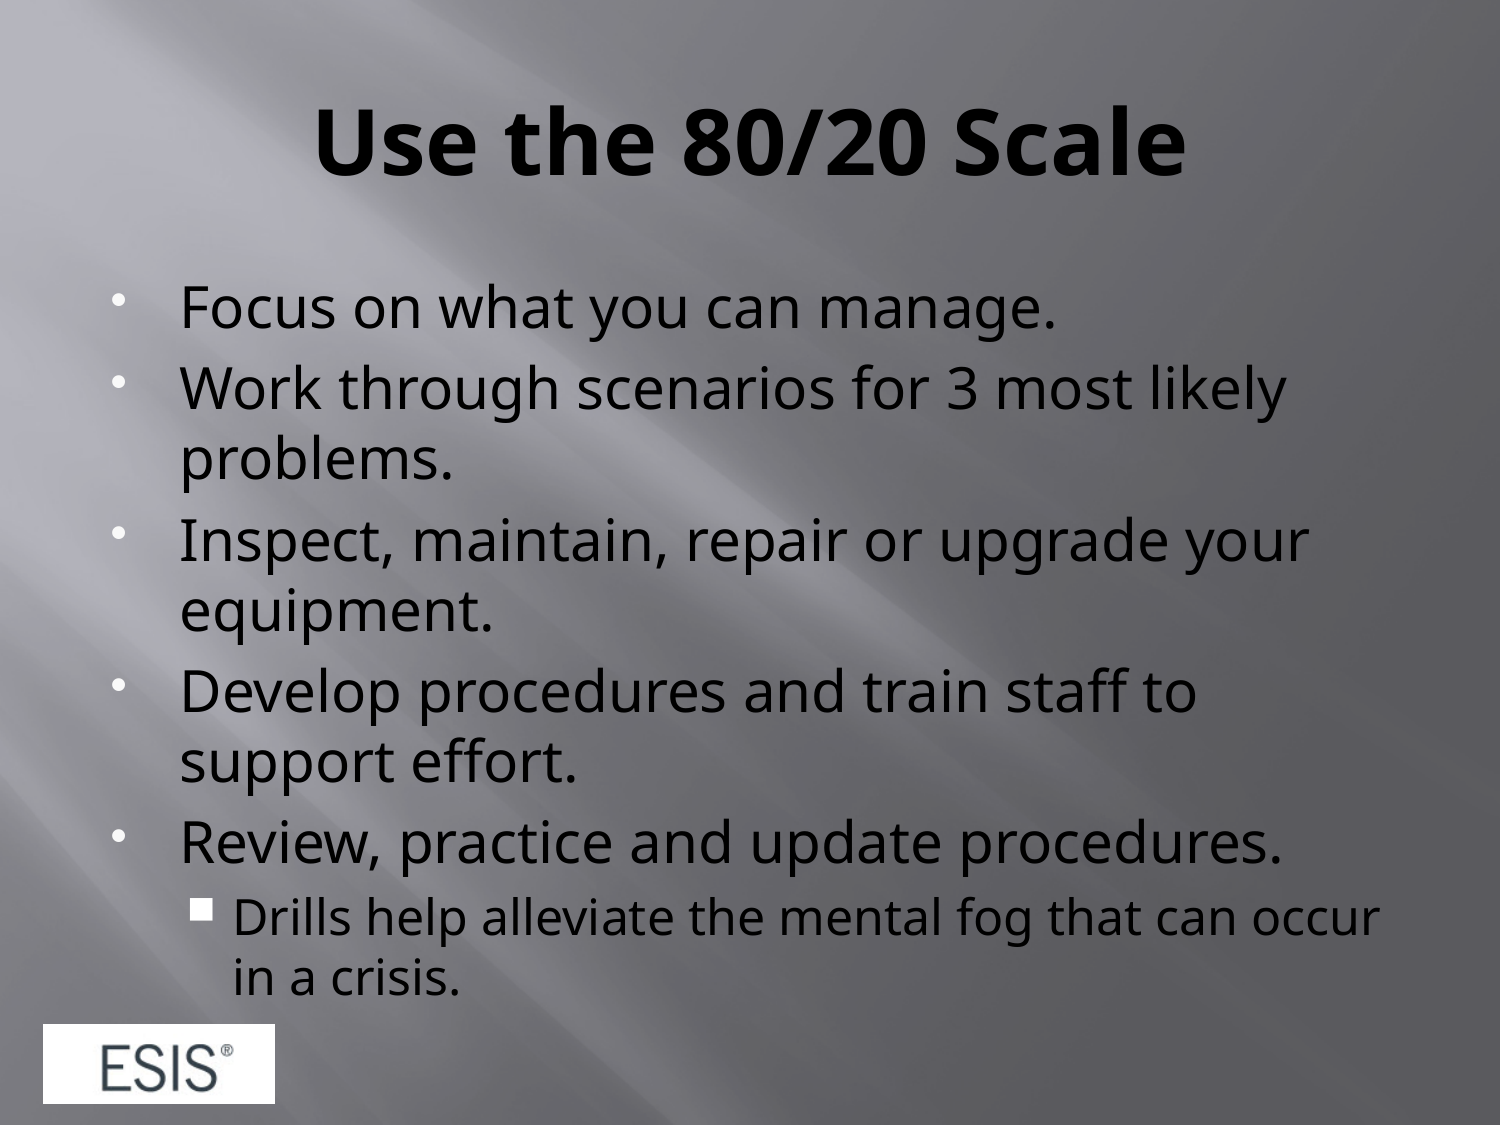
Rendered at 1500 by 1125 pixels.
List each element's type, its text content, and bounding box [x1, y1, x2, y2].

title Use the 80/20 Scale [75, 45, 1425, 233]
picture [43, 1024, 275, 1104]
list Focus on what you can manage. Work through scenarios for 3 most likely problems. Inspect, maintain, repair or upgrade your equipment. Develop procedures and train staff to support effort. Review, practice and update procedures. Drills help alleviate the mental fog that can occur in a crisis. [75, 262, 1425, 1035]
